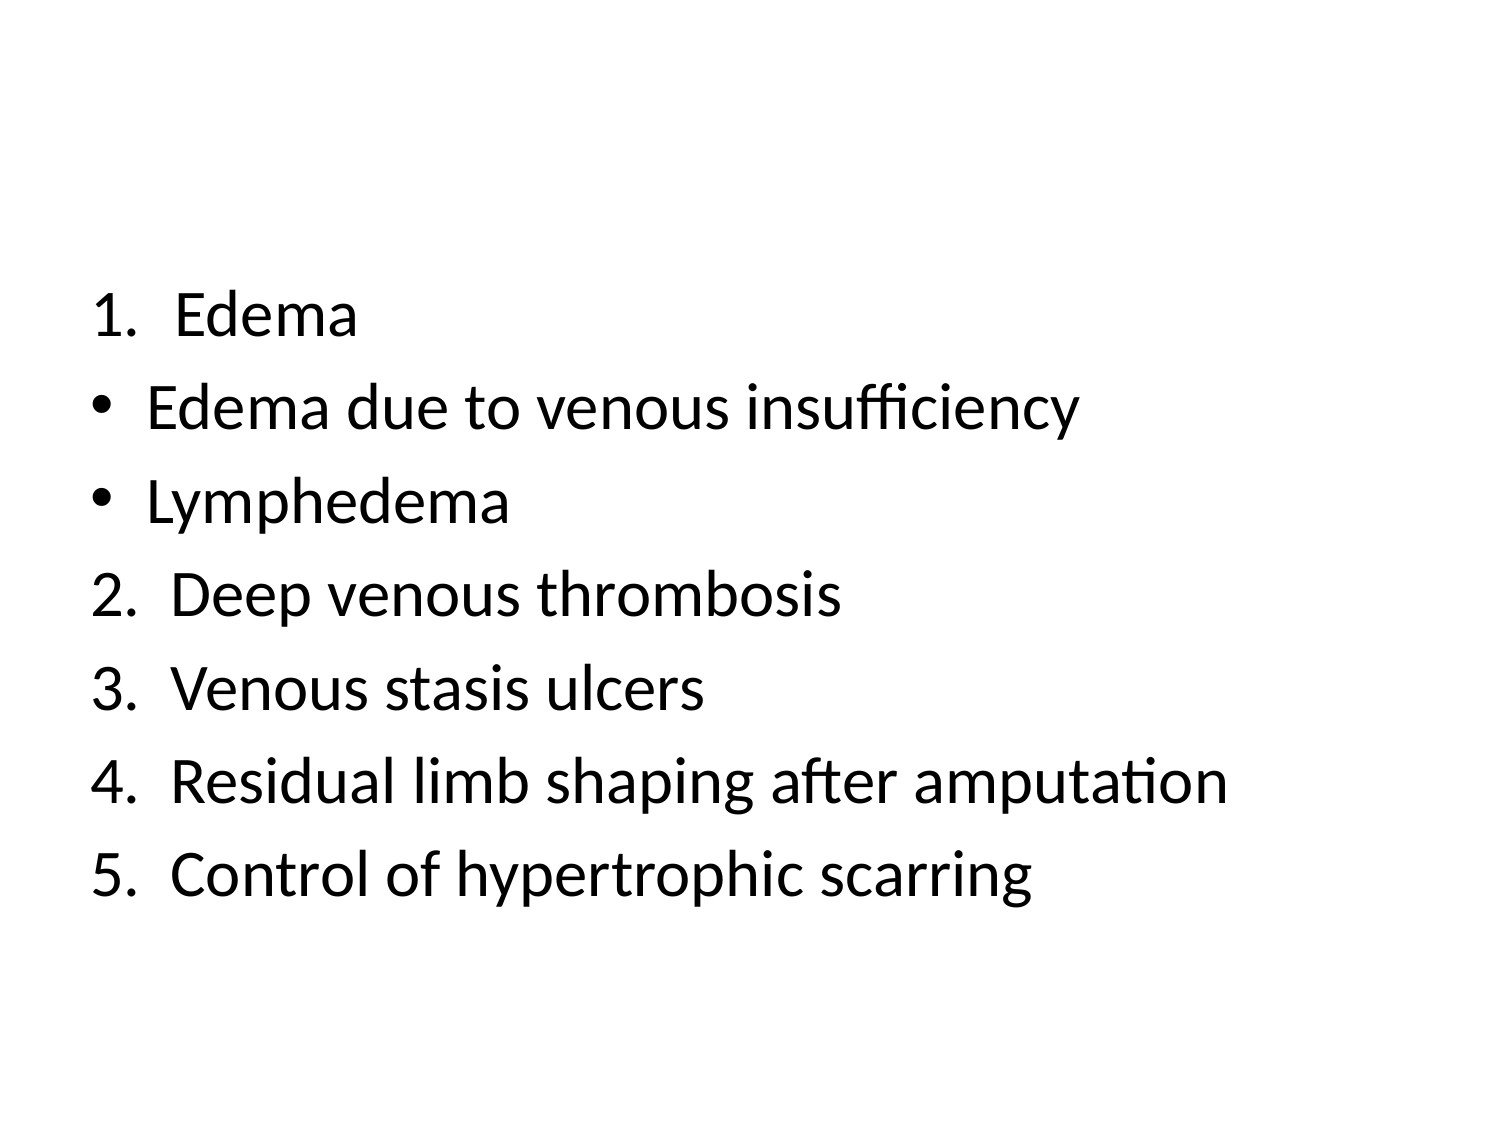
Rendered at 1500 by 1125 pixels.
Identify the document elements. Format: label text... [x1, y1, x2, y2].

list Edema Edema due to venous insufficiency Lymphedema 2. Deep venous thrombosis 3. Venous stasis ulcers 4. Residual limb shaping after amputation 5. Control of hypertrophic scarring [75, 262, 1425, 1005]
